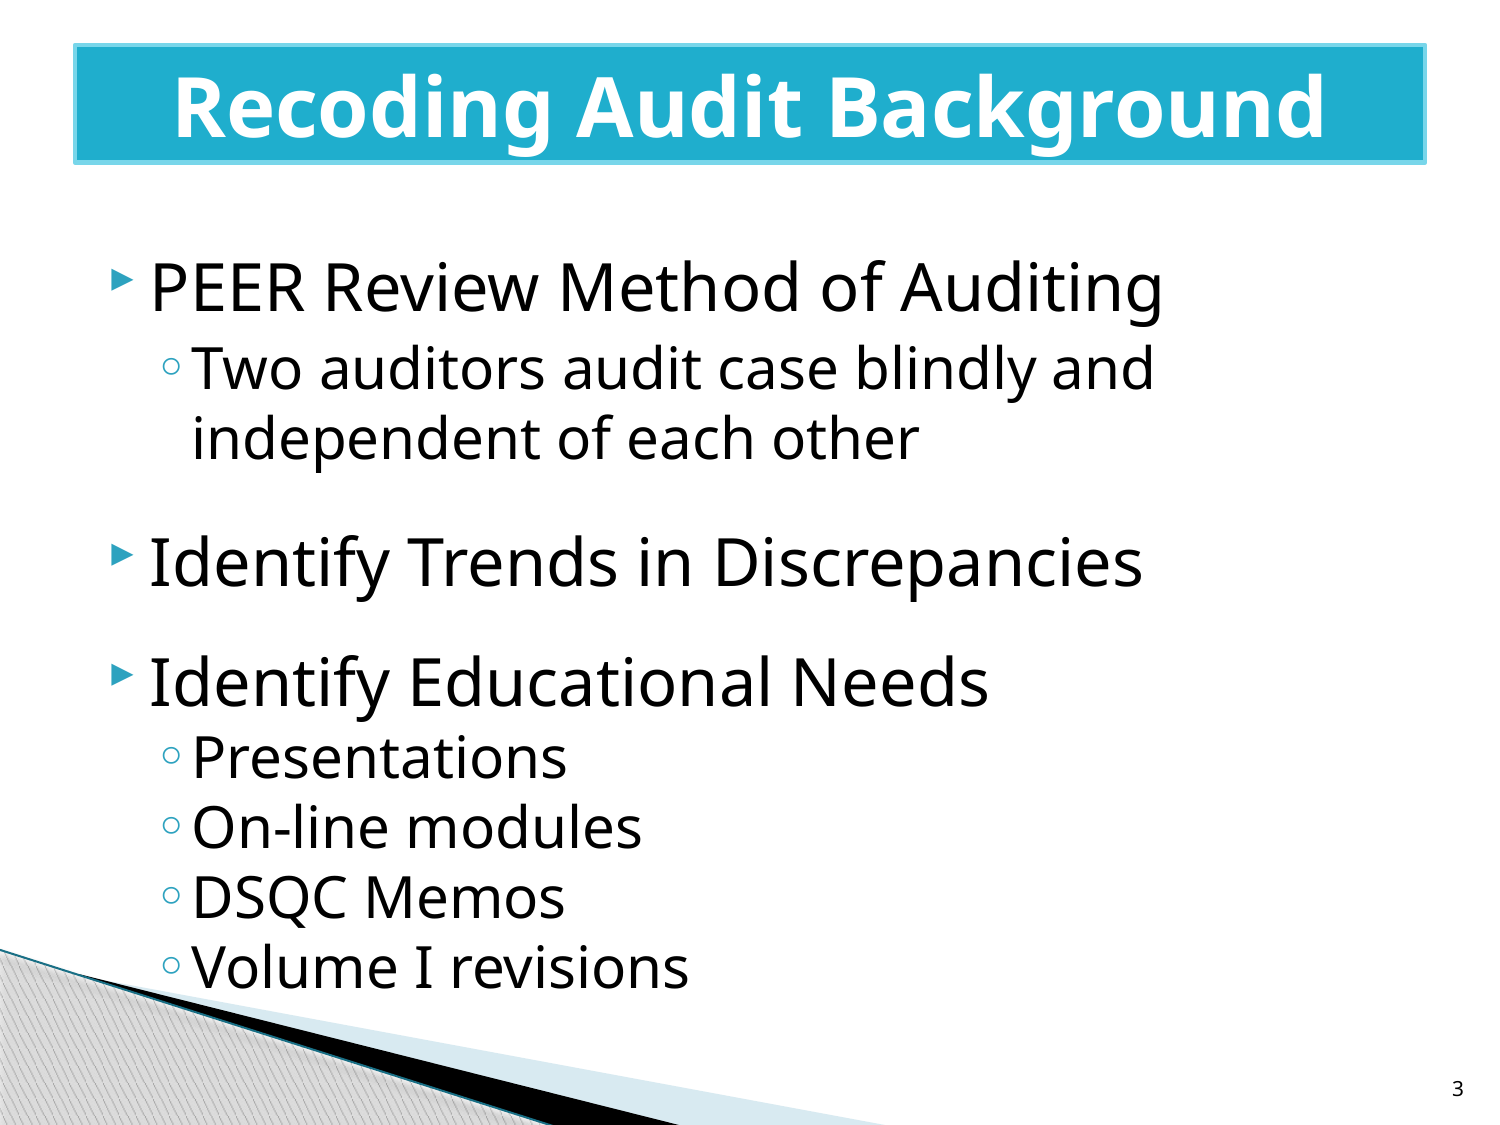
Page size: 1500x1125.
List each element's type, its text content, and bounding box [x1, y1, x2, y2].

list PEER Review Method of Auditing Two auditors audit case blindly and independent of each other Identify Trends in Discrepancies Identify Educational Needs Presentations On-line modules DSQC Memos Volume I revisions [75, 237, 1475, 1013]
title Recoding Audit Background [75, 45, 1425, 163]
slide_number 3 [1418, 1051, 1479, 1112]
